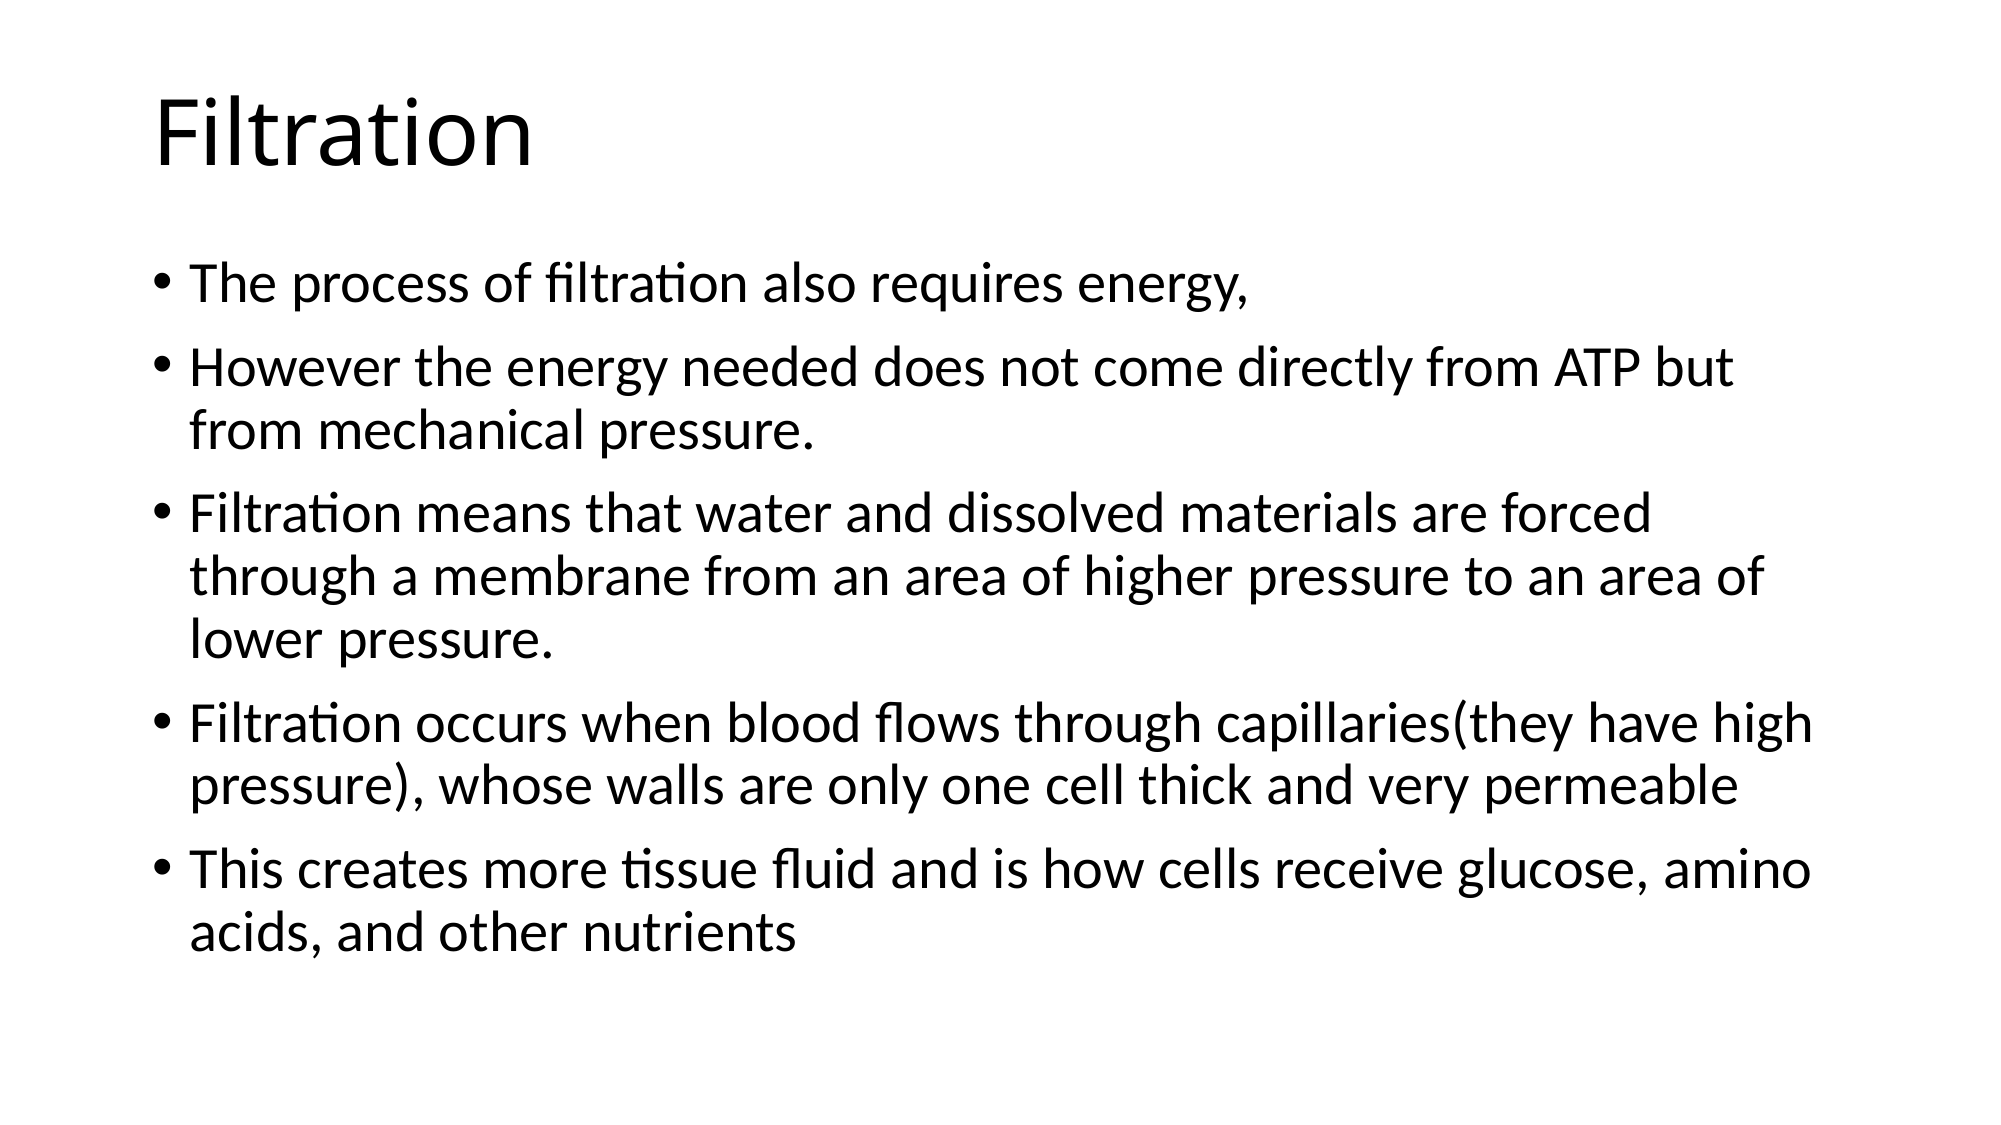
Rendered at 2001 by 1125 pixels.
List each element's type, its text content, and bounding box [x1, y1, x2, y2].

list The process of ﬁltration also requires energy, However the energy needed does not come directly from ATP but from mechanical pressure. Filtration means that water and dissolved materials are forced through a membrane from an area of higher pressure to an area of lower pressure. Filtration occurs when blood ﬂows through capillaries(they have high pressure), whose walls are only one cell thick and very permeable This creates more tissue ﬂuid and is how cells receive glucose, amino acids, and other nutrients [137, 244, 1863, 1014]
title Filtration [137, 59, 1863, 212]
